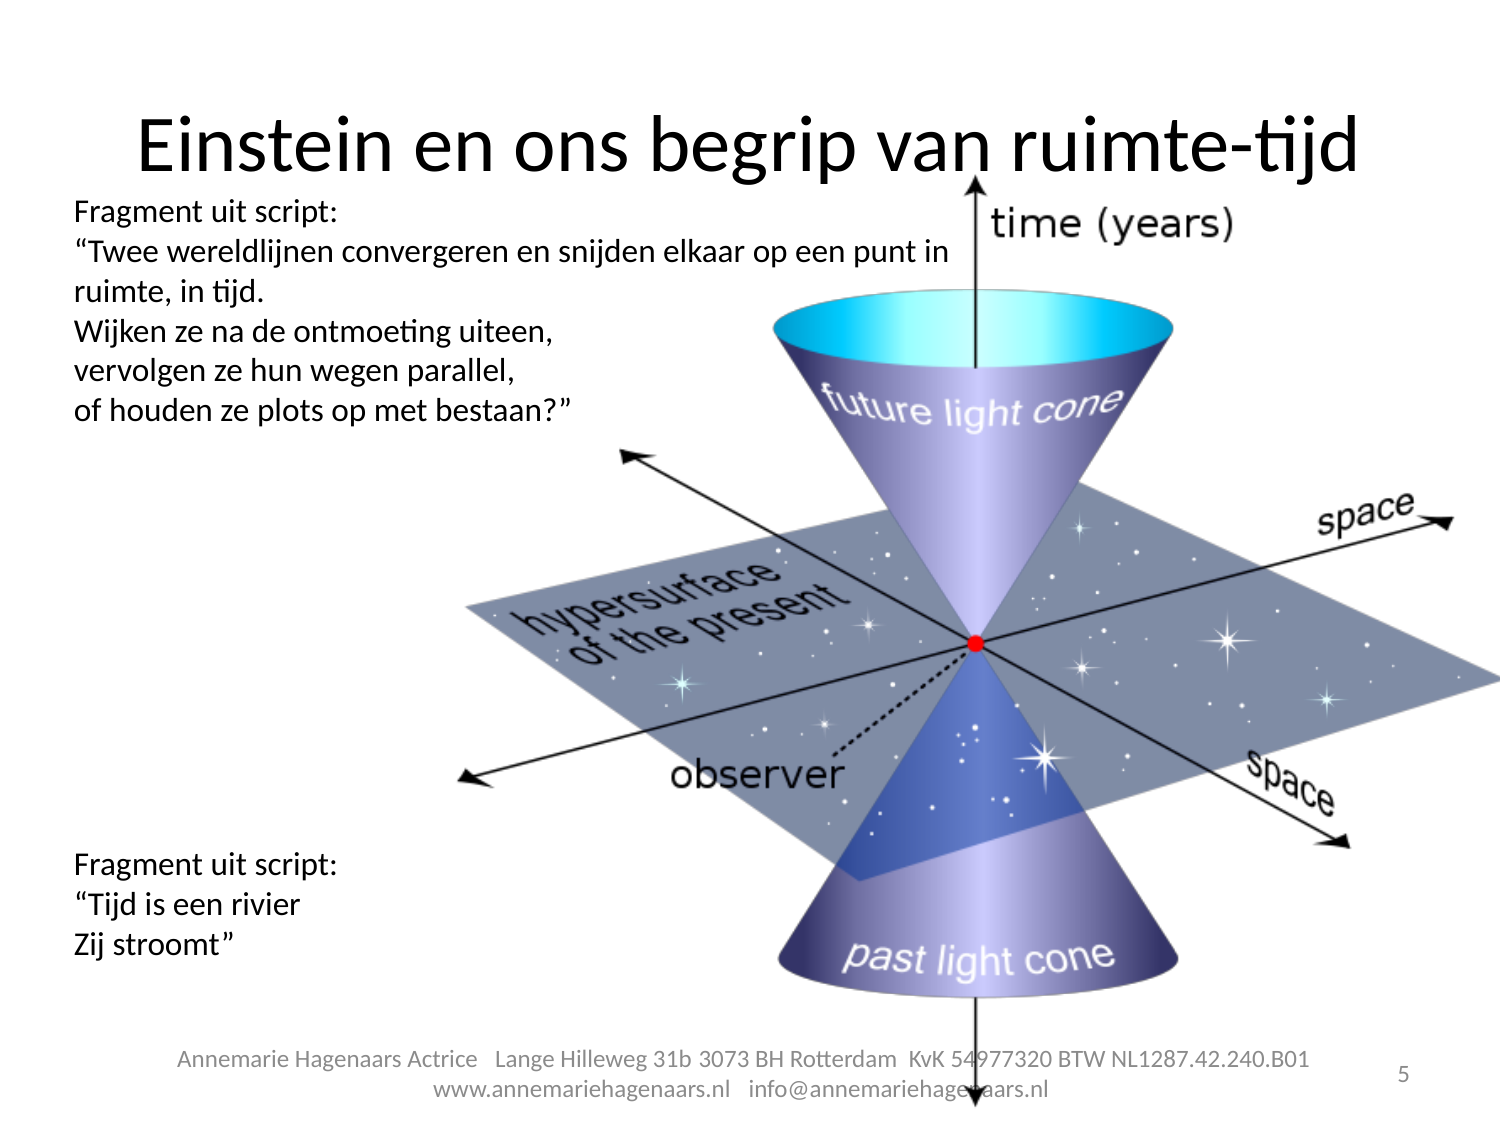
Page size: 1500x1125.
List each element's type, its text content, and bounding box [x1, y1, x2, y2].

footer Annemarie Hagenaars Actrice Lange Hilleweg 31b 3073 BH Rotterdam KvK 54977320 BTW NL1287.42.240.B01 www.annemariehagenaars.nl info@annemariehagenaars.nl [0, 1042, 410, 1103]
picture [415, 133, 1500, 1125]
title Einstein en ons begrip van ruimte-tijd [75, 45, 1425, 181]
text_box Fragment uit script: “Twee wereldlijnen convergeren en snijden elkaar op een punt in ruimte, in tijd. Wijken ze na de ontmoeting uiteen, vervolgen ze hun wegen parallel, of houden ze plots op met bestaan?” [59, 181, 410, 436]
text_box Fragment uit script: “Tijd is een rivier Zij stroomt” [59, 834, 410, 970]
